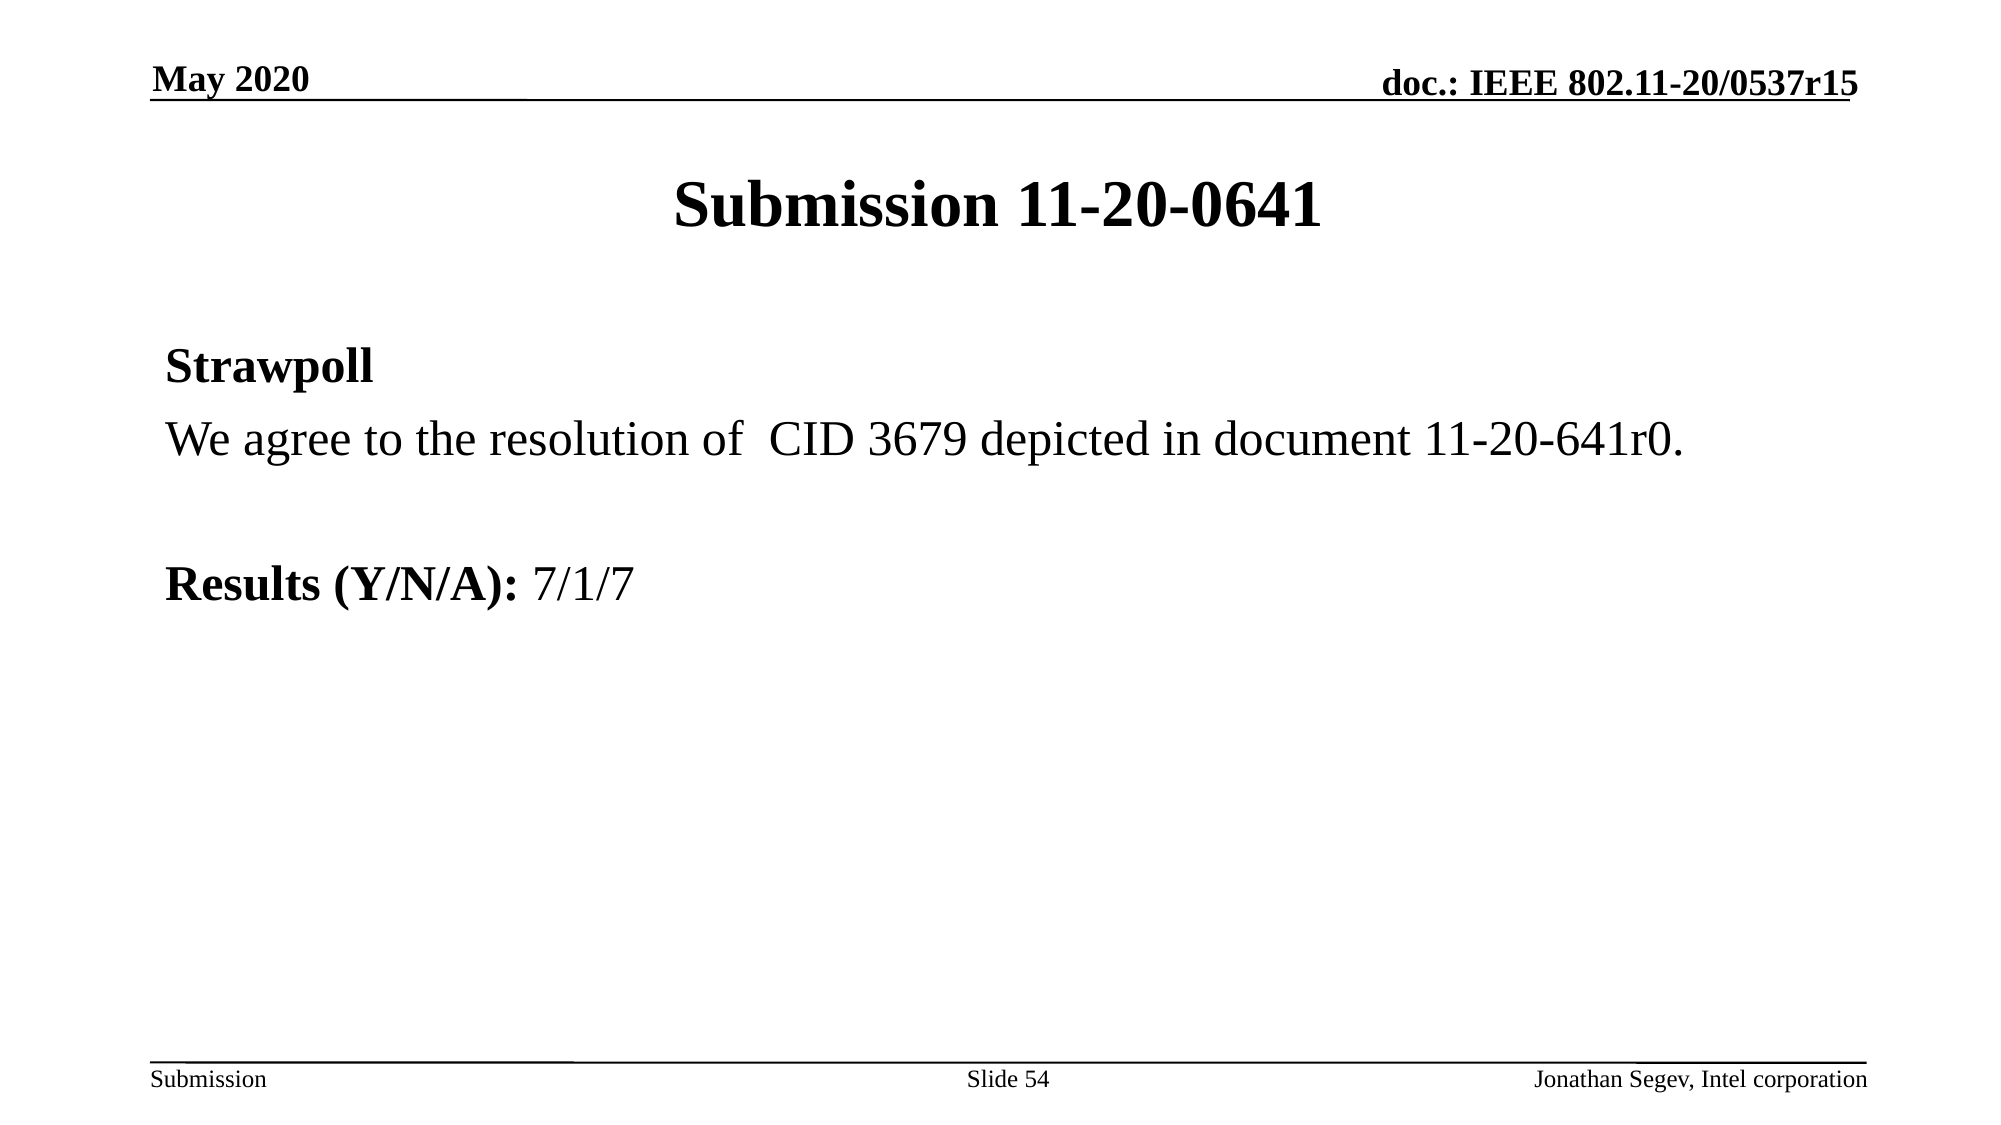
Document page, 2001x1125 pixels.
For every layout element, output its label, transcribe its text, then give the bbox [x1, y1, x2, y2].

title Submission 11-20-0641 [149, 112, 1850, 288]
slide_number Slide 54 [950, 1061, 1067, 1123]
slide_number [152, 54, 563, 100]
list Strawpoll We agree to the resolution of CID 3679 depicted in document 11-20-641r0. Results (Y/N/A): 7/1/7 [149, 324, 1850, 1000]
footer Jonathan Segev, Intel corporation [1171, 1061, 1869, 1093]
